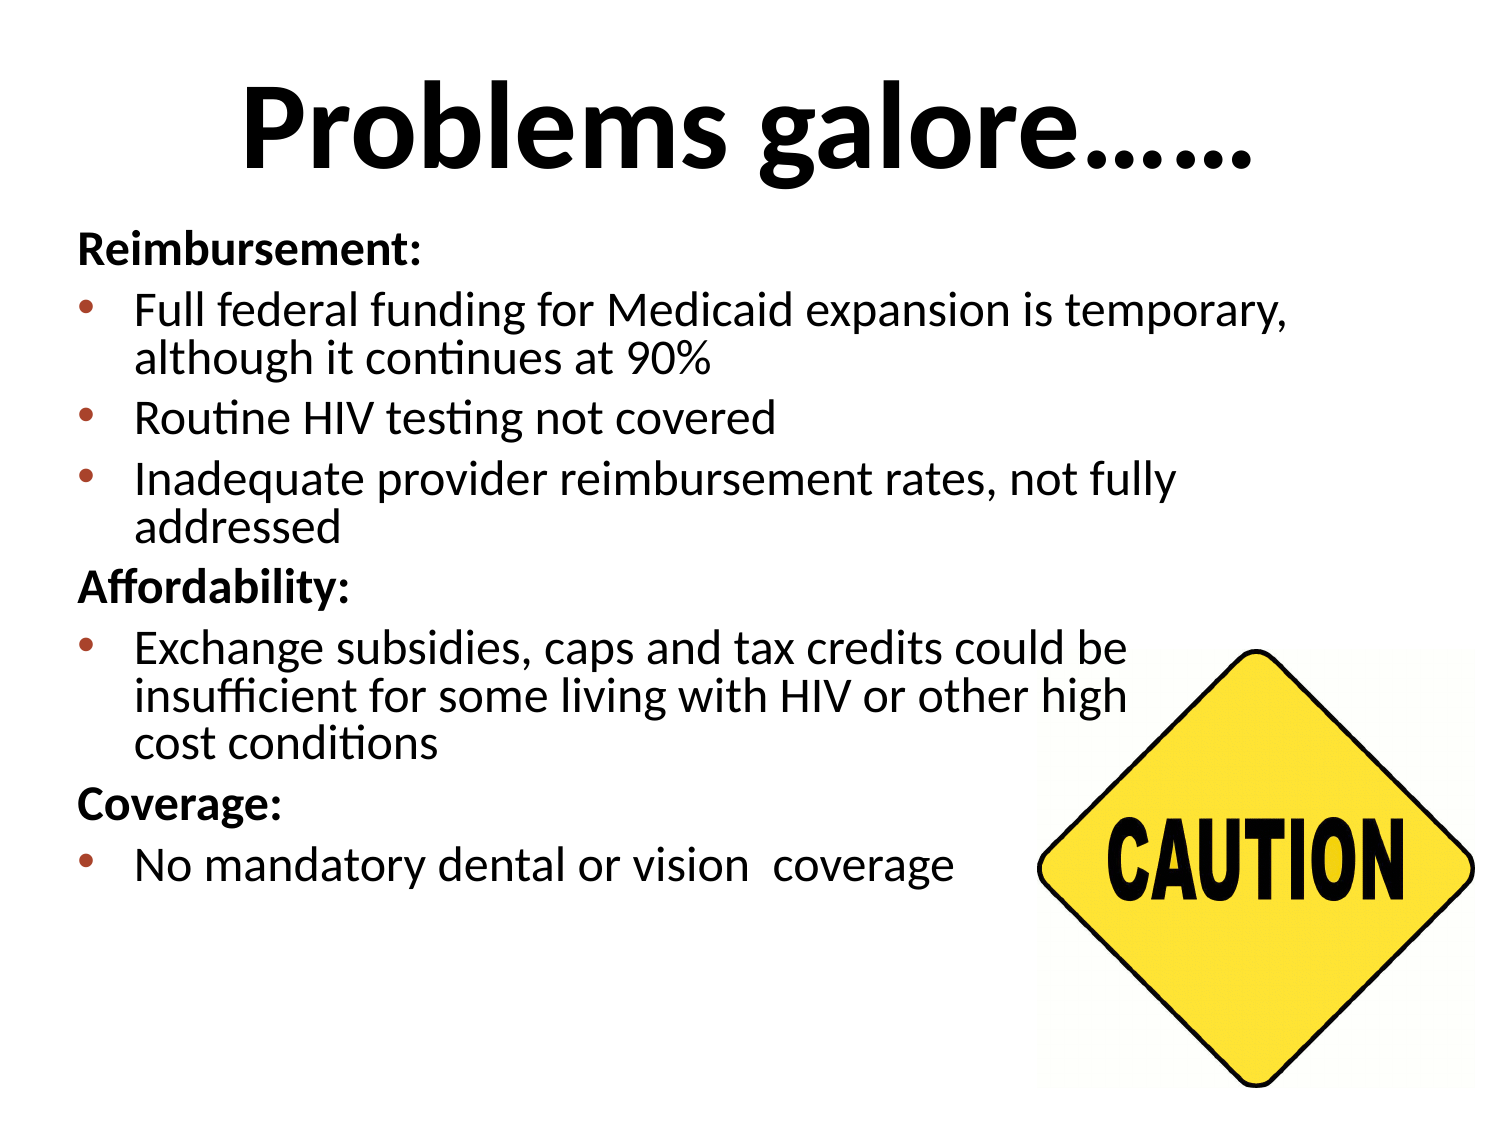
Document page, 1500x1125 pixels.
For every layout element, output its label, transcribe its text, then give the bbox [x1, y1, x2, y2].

picture [1036, 649, 1476, 1088]
title Problems galore…… [74, 24, 1426, 213]
list Reimbursement: Full federal funding for Medicaid expansion is temporary, although it continues at 90% Routine HIV testing not covered Inadequate provider reimbursement rates, not fully addressed Affordability: Exchange subsidies, caps and tax credits could be insufficient for some living with HIV or other high cost conditions Coverage: No mandatory dental or vision coverage [62, 219, 1313, 1038]
